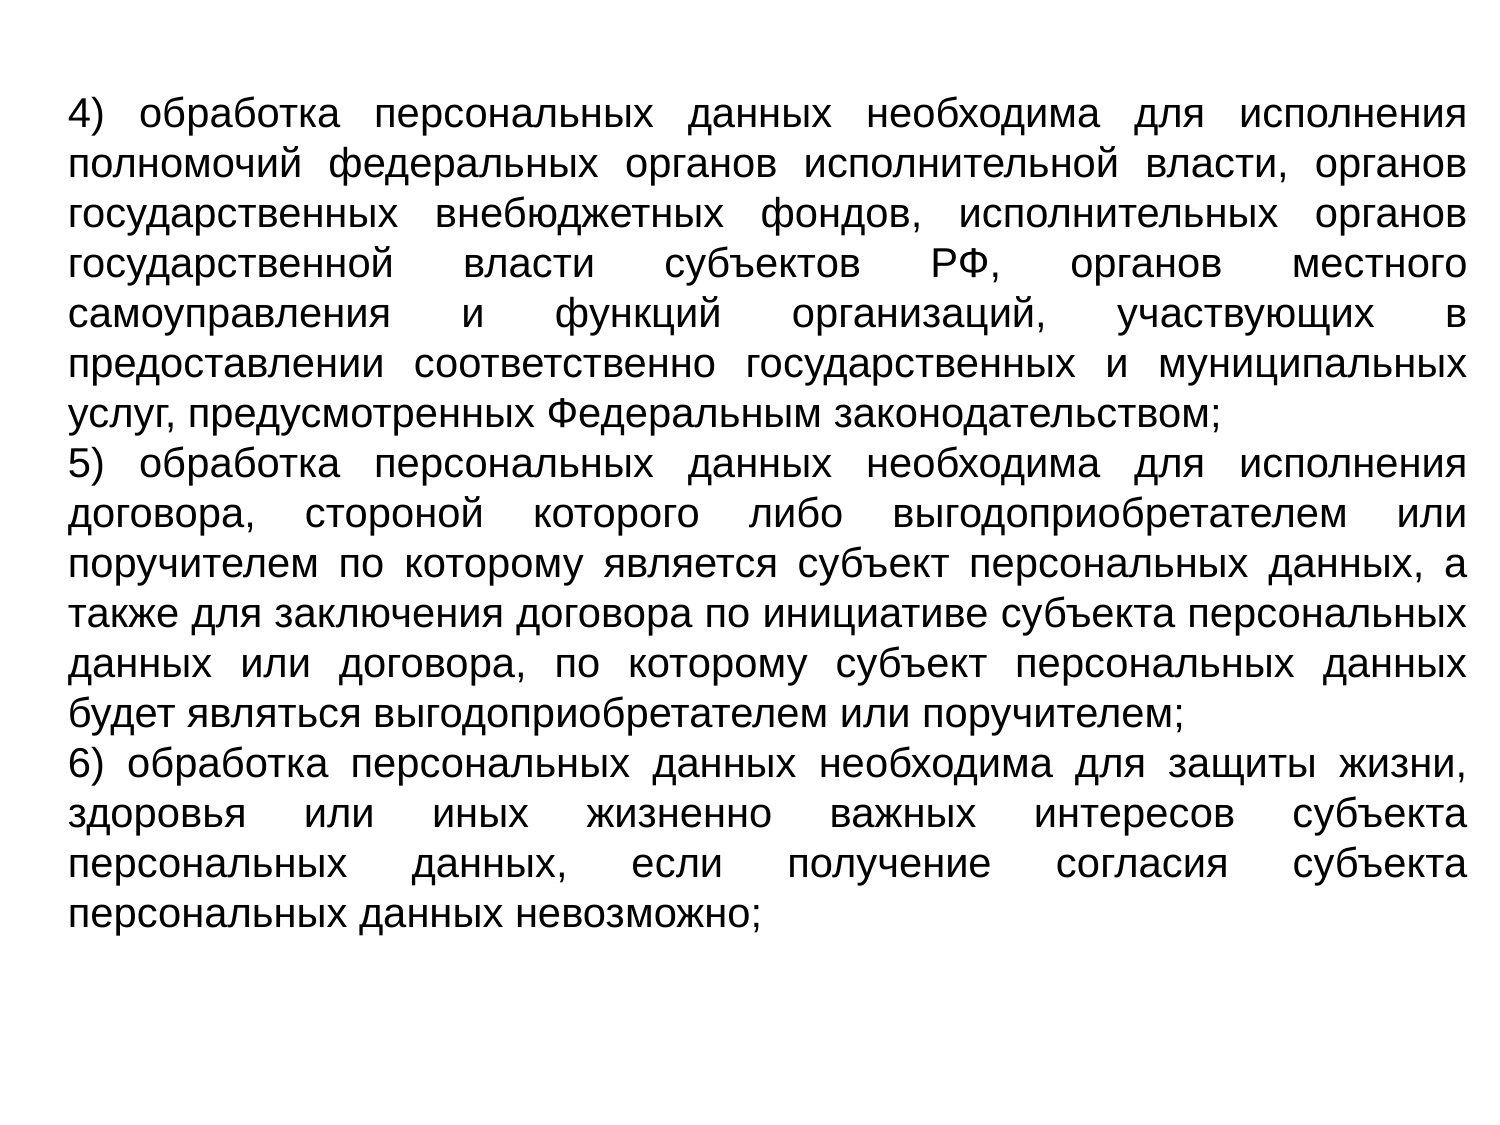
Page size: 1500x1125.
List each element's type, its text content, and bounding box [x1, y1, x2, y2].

text_box 4) обработка персональных данных необходима для исполнения полномочий федеральных органов исполнительной власти, органов государственных внебюджетных фондов, исполнительных органов государственной власти субъектов РФ, органов местного самоуправления и функций организаций, участвующих в предоставлении соответственно государственных и муниципальных услуг, предусмотренных Федеральным законодательством; 5) обработка персональных данных необходима для исполнения договора, стороной которого либо выгодоприобретателем или поручителем по которому является субъект персональных данных, а также для заключения договора по инициативе субъекта персональных данных или договора, по которому субъект персональных данных будет являться выгодоприобретателем или поручителем; 6) обработка персональных данных необходима для защиты жизни, здоровья или иных жизненно важных интересов субъекта персональных данных, если получение согласия субъекта персональных данных невозможно; [53, 78, 1483, 944]
